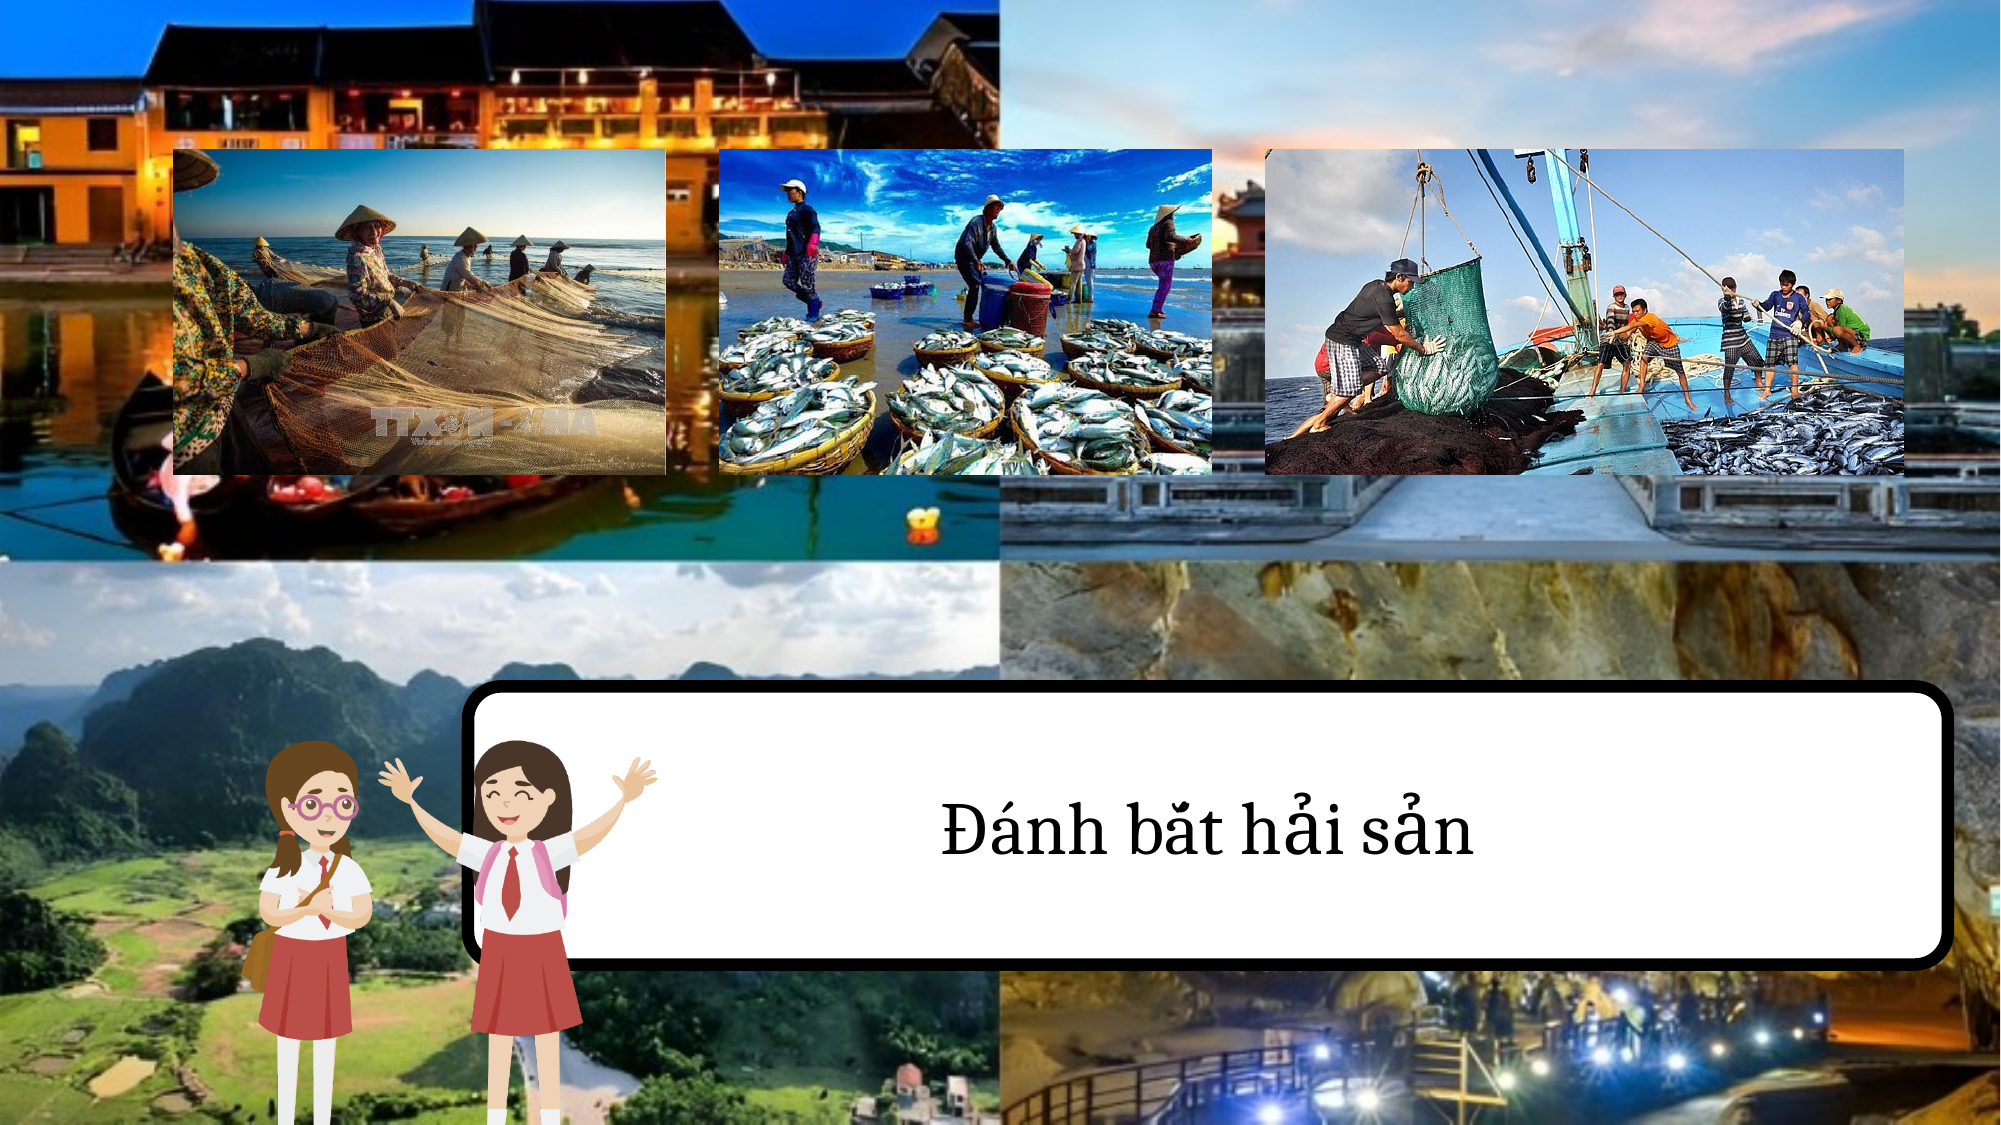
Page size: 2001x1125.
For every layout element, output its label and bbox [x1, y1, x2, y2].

text_box [467, 686, 1948, 965]
picture [0, 0, 2001, 1125]
